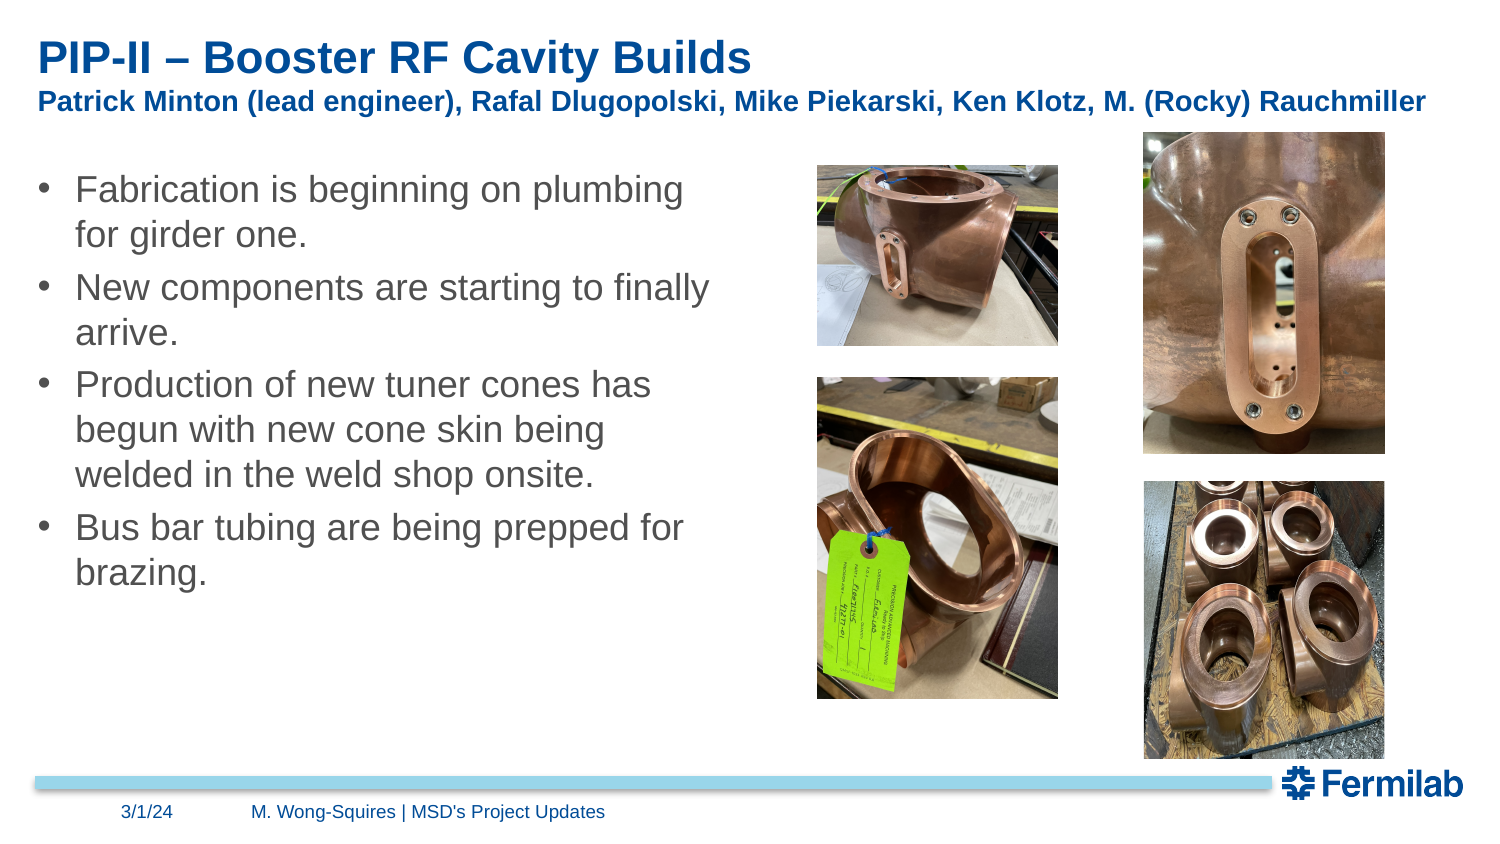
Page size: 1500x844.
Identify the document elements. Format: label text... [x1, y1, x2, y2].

picture [816, 164, 1058, 346]
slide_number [120, 800, 232, 830]
picture [1143, 132, 1385, 454]
picture [1282, 766, 1463, 800]
list Fabrication is beginning on plumbing for girder one. New components are starting to finally arrive. Production of new tuner cones has begun with new cone skin being welded in the weld shop onsite. Bus bar tubing are being prepped for brazing. [37, 165, 728, 742]
picture [816, 377, 1058, 699]
picture [1143, 481, 1385, 759]
footer M. Wong-Squires | MSD's Project Updates [251, 800, 1279, 831]
title PIP-II – Booster RF Cavity Builds Patrick Minton (lead engineer), Rafal Dlugopolski, Mike Piekarski, Ken Klotz, M. (Rocky) Rauchmiller [37, 30, 1463, 118]
